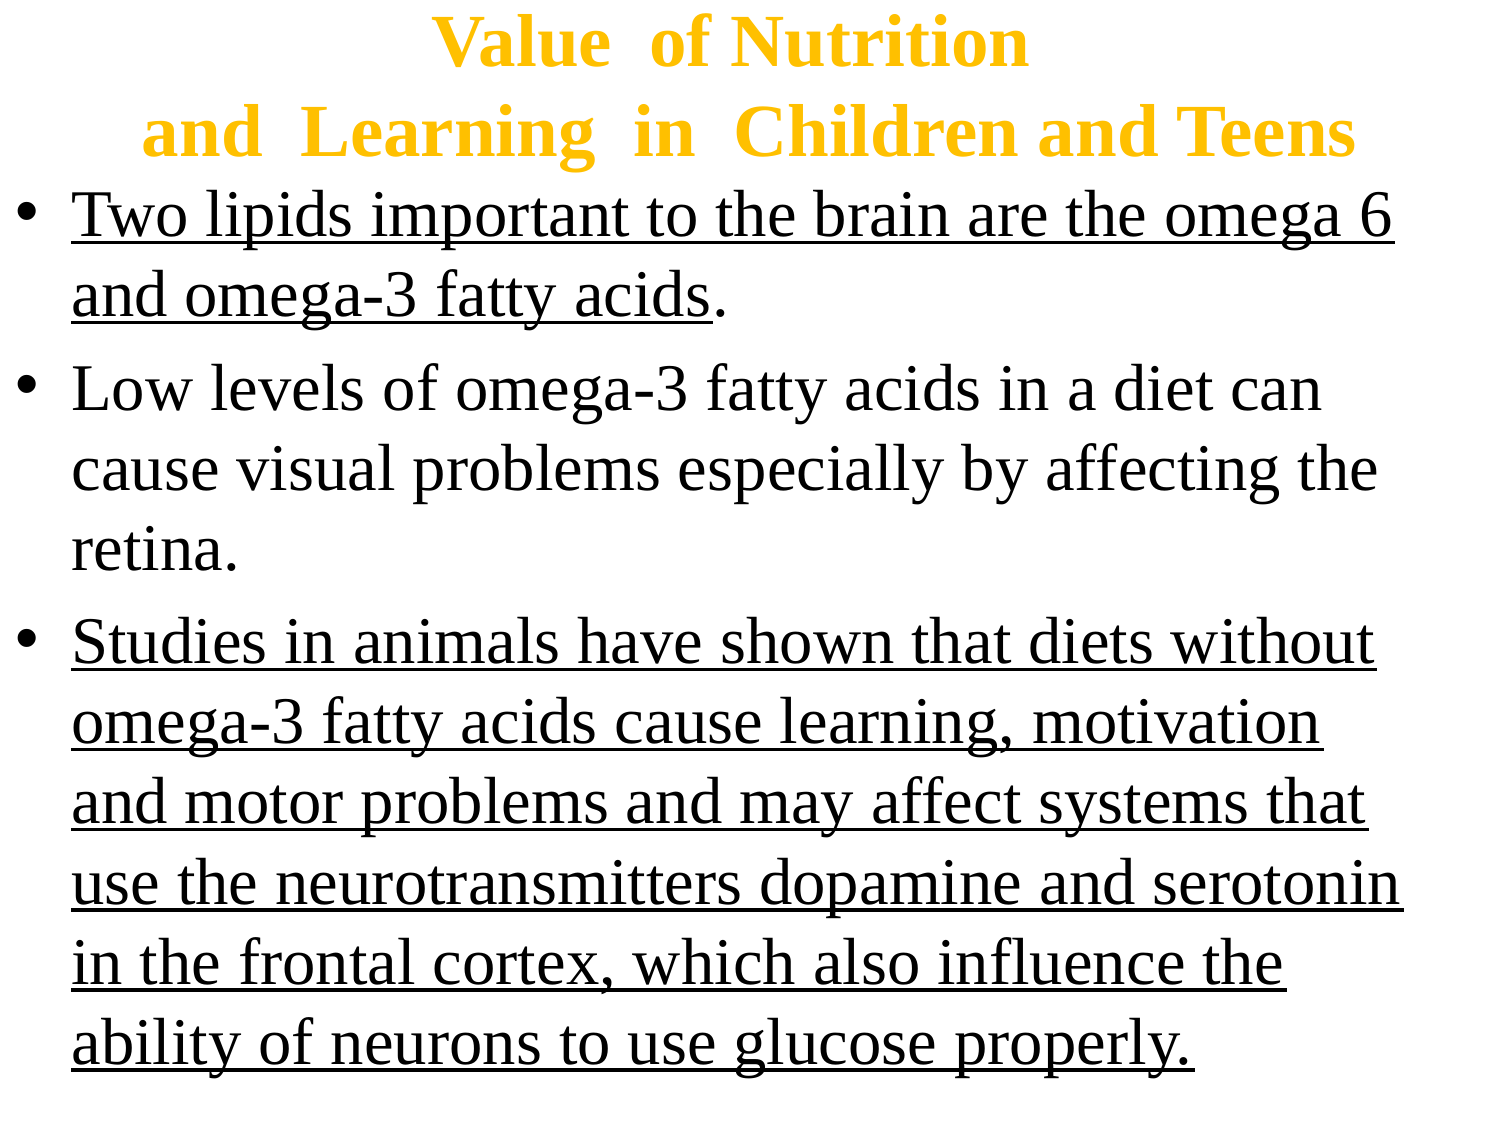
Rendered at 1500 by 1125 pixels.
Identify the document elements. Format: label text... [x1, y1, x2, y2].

title Value of Nutrition and Learning in Children and Teens [0, 0, 1500, 163]
list Two lipids important to the brain are the omega 6 and omega-3 fatty acids. Low levels of omega-3 fatty acids in a diet can cause visual problems especially by affecting the retina. Studies in animals have shown that diets without omega-3 fatty acids cause learning, motivation and motor problems and may affect systems that use the neurotransmitters dopamine and serotonin in the frontal cortex, which also influence the ability of neurons to use glucose properly. [0, 162, 1425, 1125]
